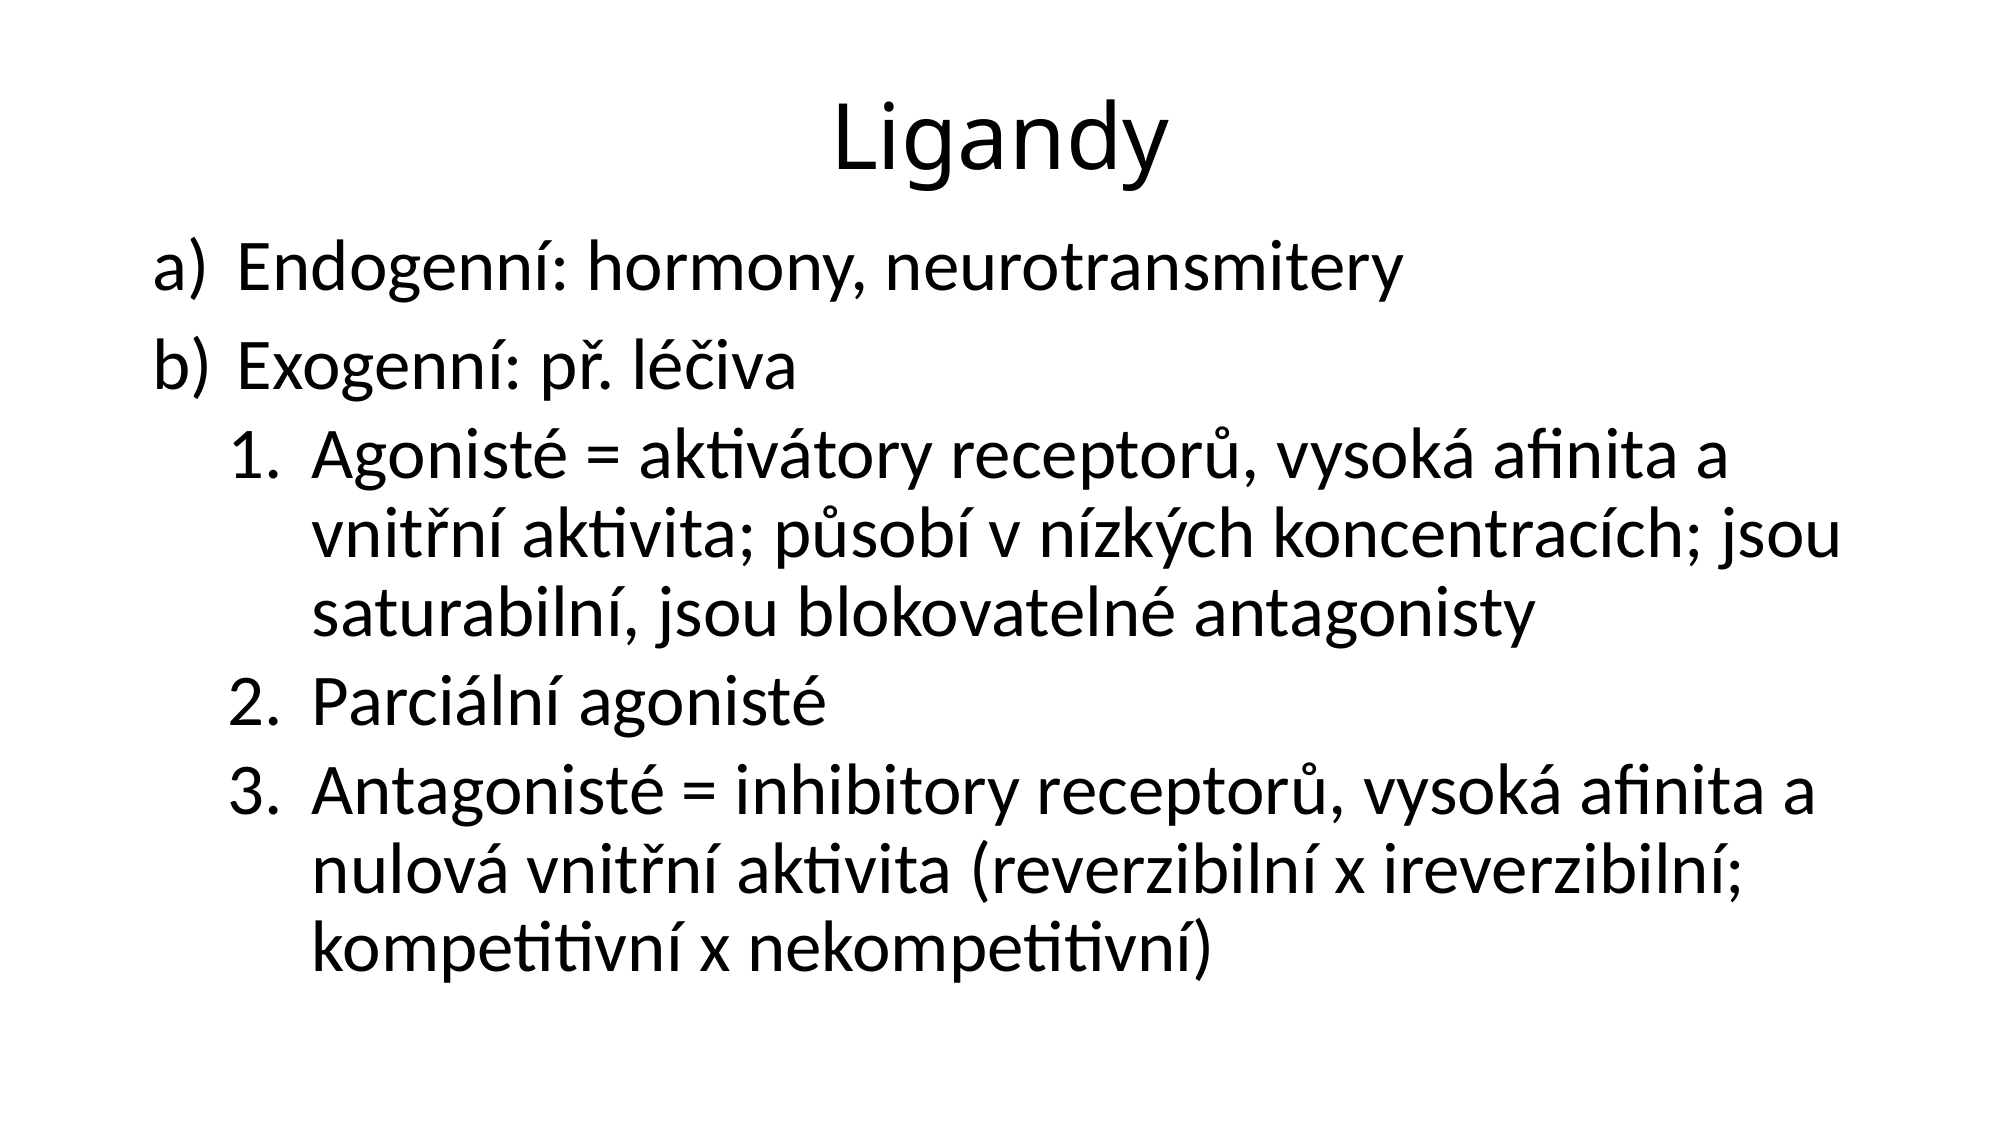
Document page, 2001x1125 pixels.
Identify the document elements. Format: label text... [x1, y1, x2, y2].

list Endogenní: hormony, neurotransmitery Exogenní: př. léčiva Agonisté = aktivátory receptorů, vysoká afinita a vnitřní aktivita; působí v nízkých koncentracích; jsou saturabilní, jsou blokovatelné antagonisty Parciální agonisté Antagonisté = inhibitory receptorů, vysoká afinita a nulová vnitřní aktivita (reverzibilní x ireverzibilní; kompetitivní x nekompetitivní) [137, 219, 1863, 1066]
title Ligandy [137, 59, 1863, 219]
